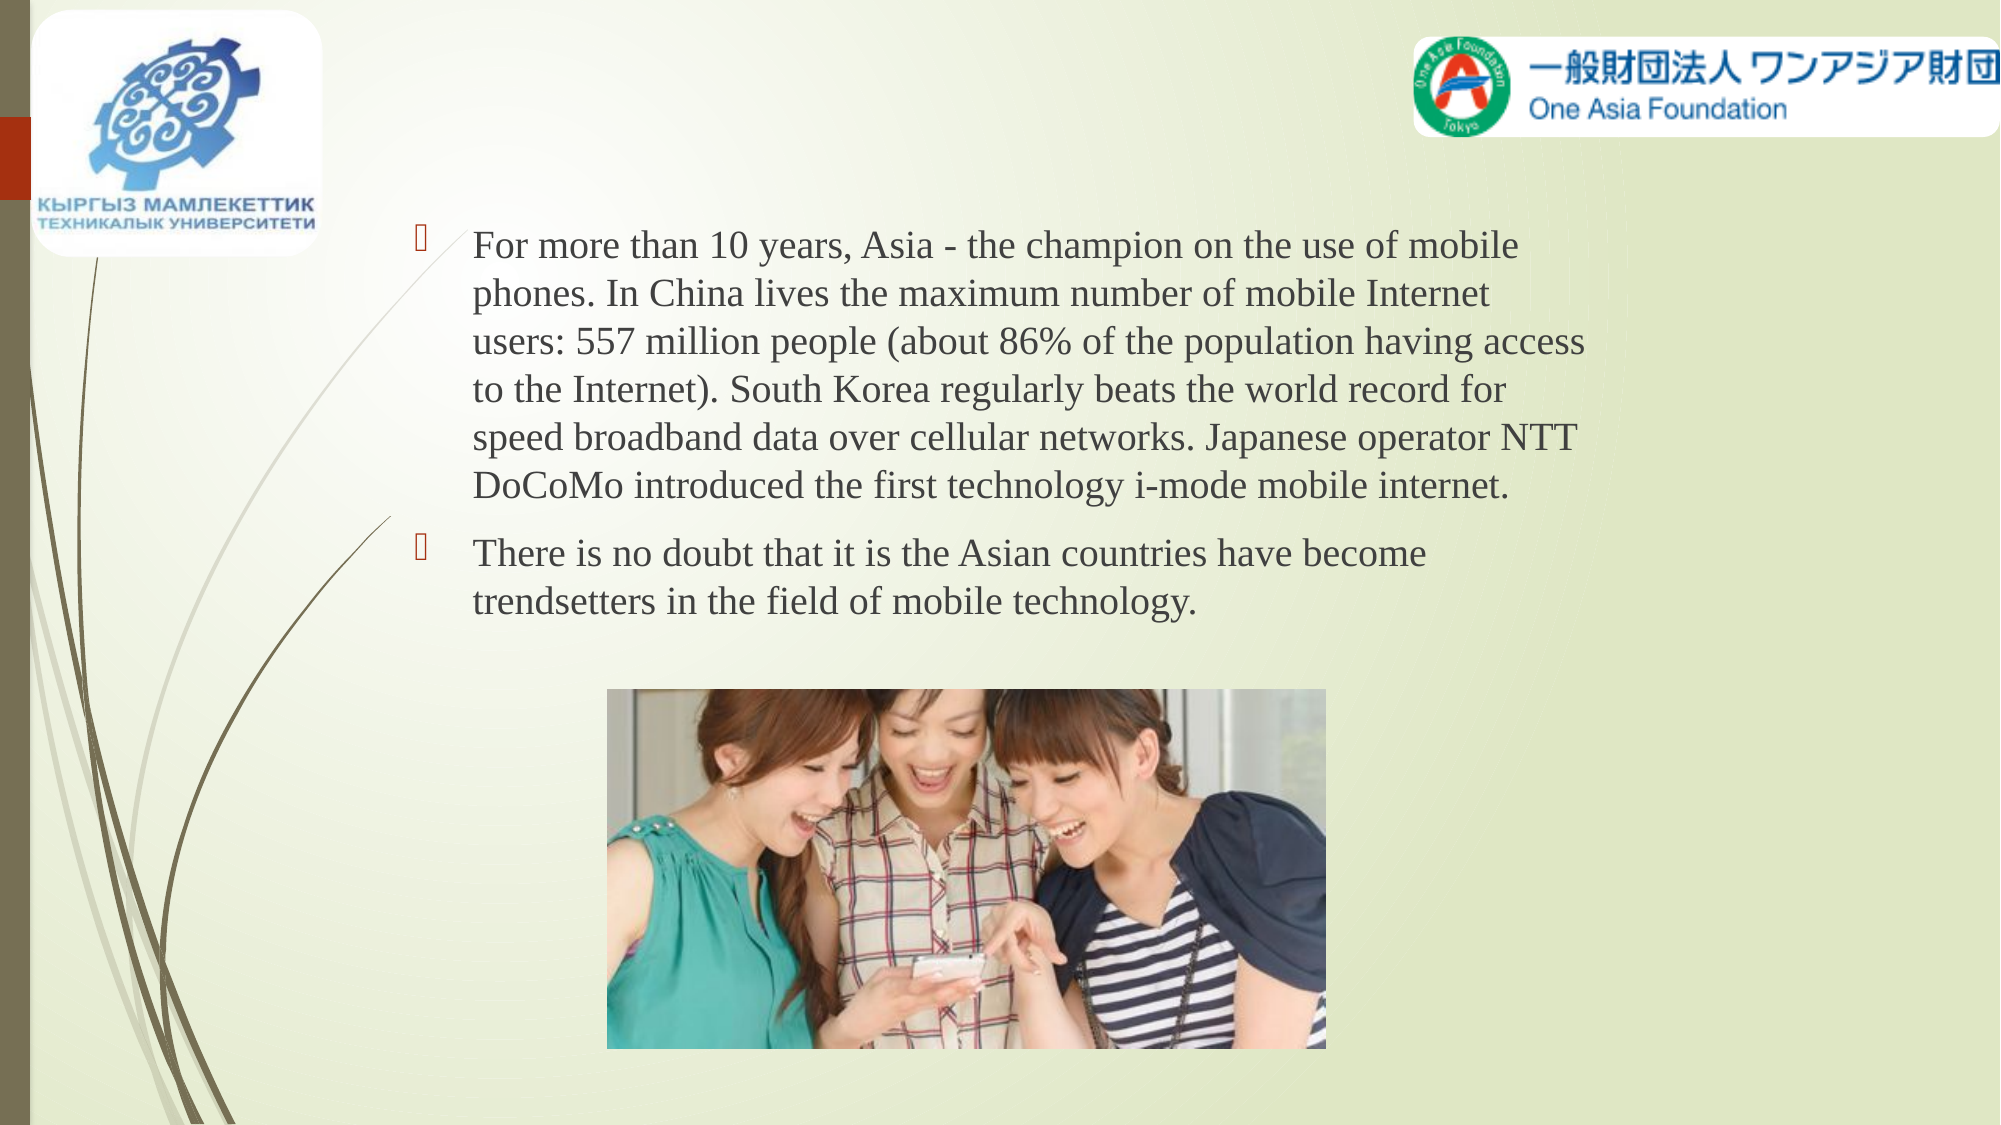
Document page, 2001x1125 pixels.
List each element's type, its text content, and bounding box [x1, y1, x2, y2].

list For more than 10 years, Asia - the champion on the use of mobile phones. In China lives the maximum number of mobile Internet users: 557 million people (about 86% of the population having access to the Internet). South Korea regularly beats the world record for speed broadband data over cellular networks. Japanese operator NTT DoCoMo introduced the first technology i-mode mobile internet. There is no doubt that it is the Asian countries have become trendsetters in the field of mobile technology. [399, 269, 1602, 638]
picture [606, 688, 1327, 1049]
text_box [30, 9, 2000, 258]
